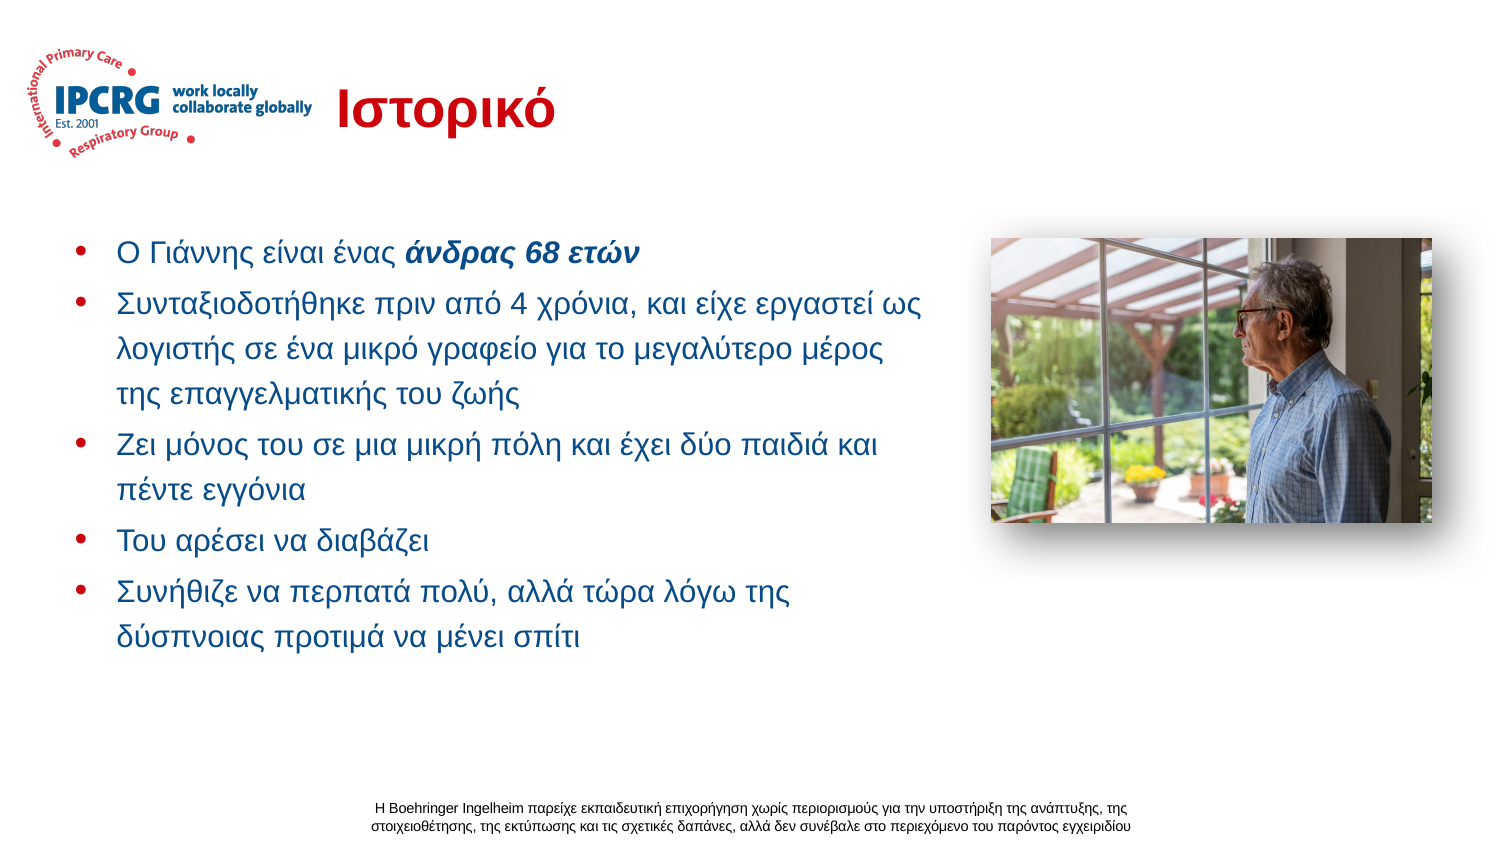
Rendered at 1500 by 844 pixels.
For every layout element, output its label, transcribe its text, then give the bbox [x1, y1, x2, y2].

list Ο Γιάννης είναι ένας άνδρας 68 ετών Συνταξιοδοτήθηκε πριν από 4 χρόνια, και είχε εργαστεί ως λογιστής σε ένα μικρό γραφείο για το μεγαλύτερο μέρος της επαγγελματικής του ζωής Ζει μόνος του σε μια μικρή πόλη και έχει δύο παιδιά και πέντε εγγόνια Του αρέσει να διαβάζει Συνήθιζε να περπατά πολύ, αλλά τώρα λόγω της δύσπνοιας προτιμά να μένει σπίτι [58, 217, 942, 650]
picture [27, 49, 312, 158]
picture [990, 238, 1432, 523]
title Ιστορικό [321, 65, 1500, 160]
